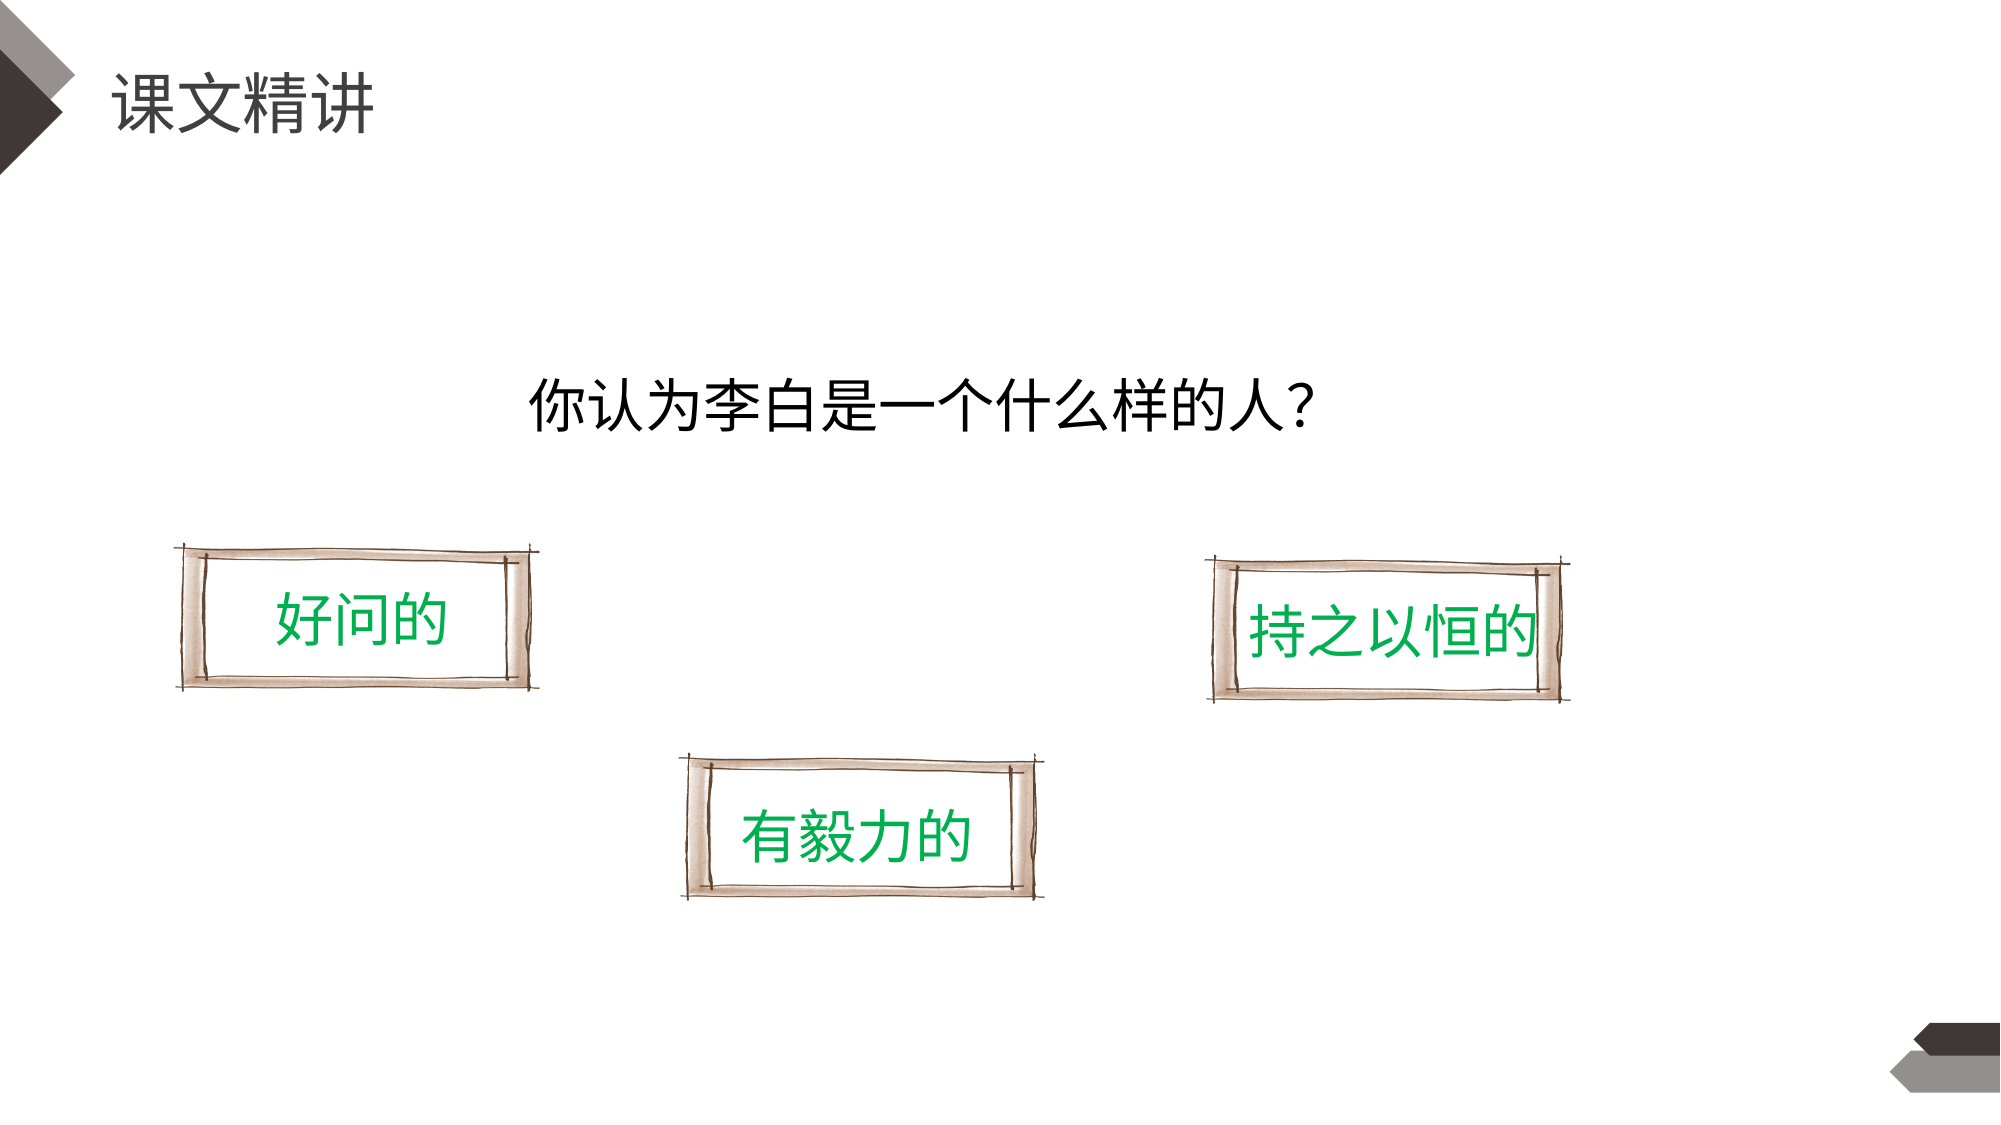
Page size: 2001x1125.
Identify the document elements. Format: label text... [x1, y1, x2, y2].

text_box 课文精讲 [94, 54, 772, 150]
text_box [678, 752, 1045, 901]
text_box 你认为李白是一个什么样的人？ [253, 362, 1619, 447]
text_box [1204, 554, 1571, 704]
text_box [173, 542, 540, 692]
